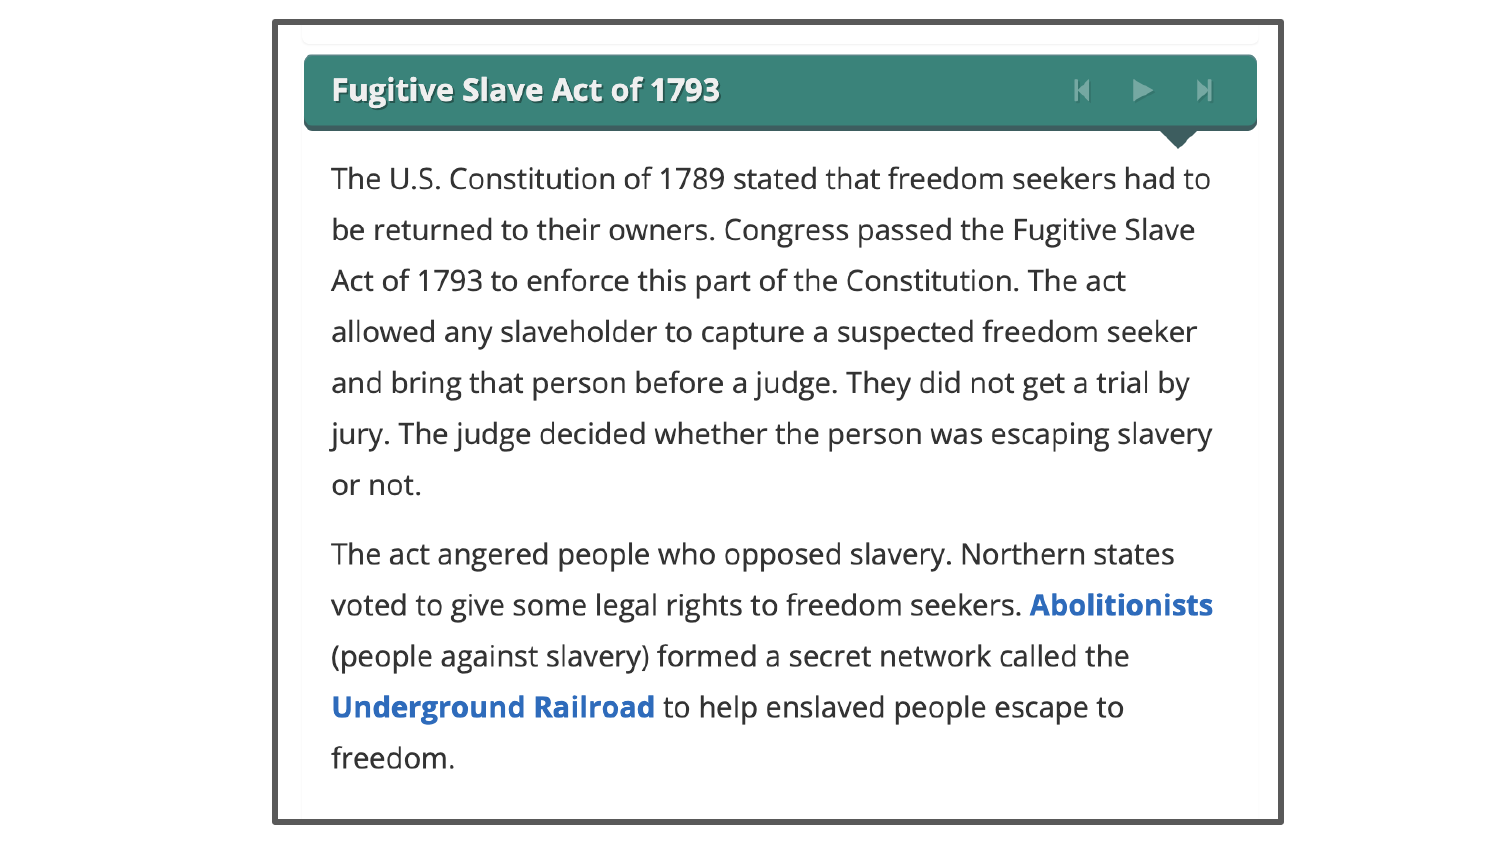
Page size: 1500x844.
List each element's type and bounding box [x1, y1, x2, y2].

picture [277, 24, 1279, 819]
